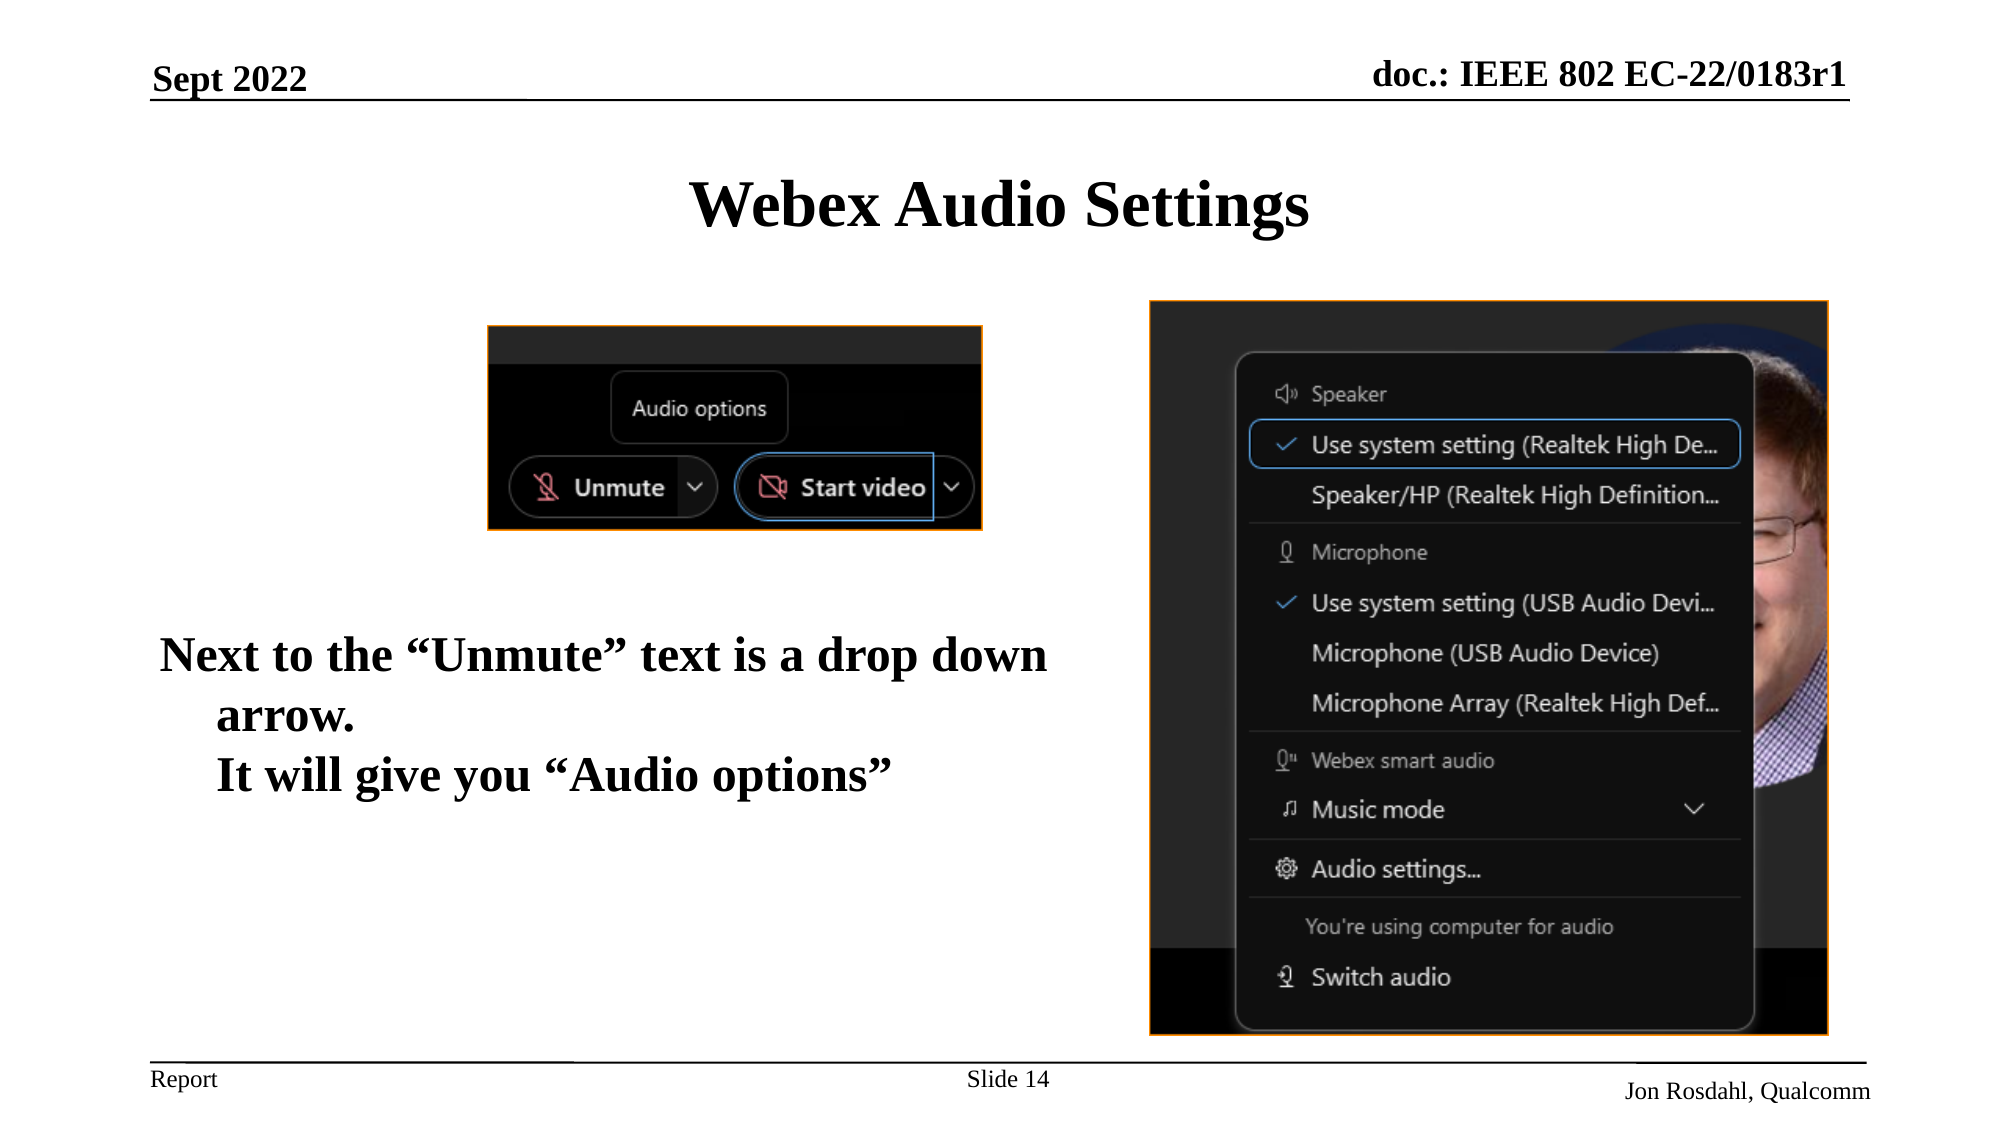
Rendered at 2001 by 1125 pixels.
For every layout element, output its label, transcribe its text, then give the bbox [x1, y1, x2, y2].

slide_number Slide 14 [950, 1061, 1067, 1123]
picture [1149, 300, 1829, 1036]
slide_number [152, 54, 563, 100]
title Webex Audio Settings [149, 112, 1850, 288]
footer Jon Rosdahl, Qualcomm [1174, 1073, 1872, 1101]
list Next to the “Unmute” text is a drop down arrow. It will give you “Audio options” [144, 613, 1144, 877]
picture [487, 325, 984, 531]
